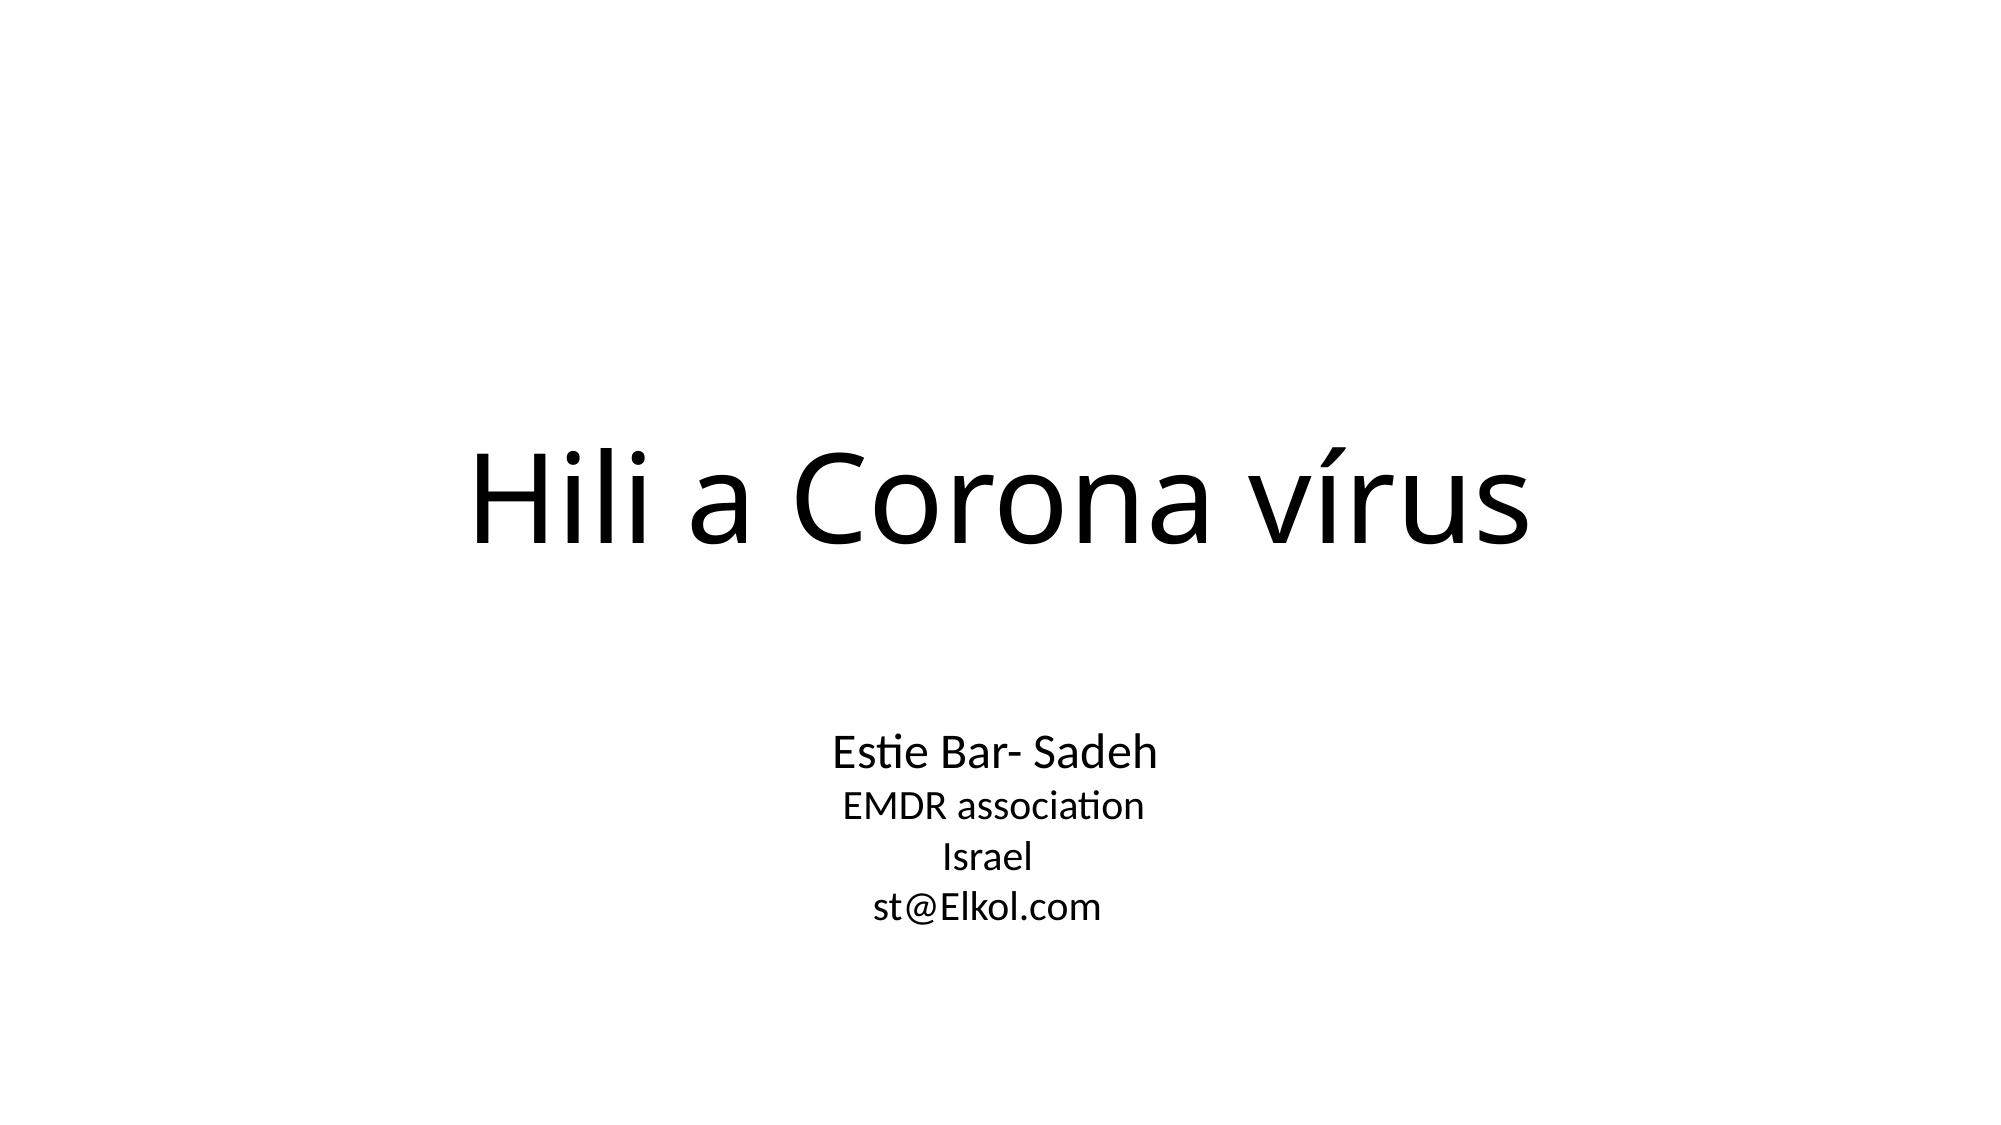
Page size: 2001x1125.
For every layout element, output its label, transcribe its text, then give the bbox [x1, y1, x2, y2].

text_box Hili a Corona vírus [249, 184, 1750, 576]
text_box Estie Bar- Sadeh EMDR association Israel st@Elkol.com [249, 711, 1725, 863]
